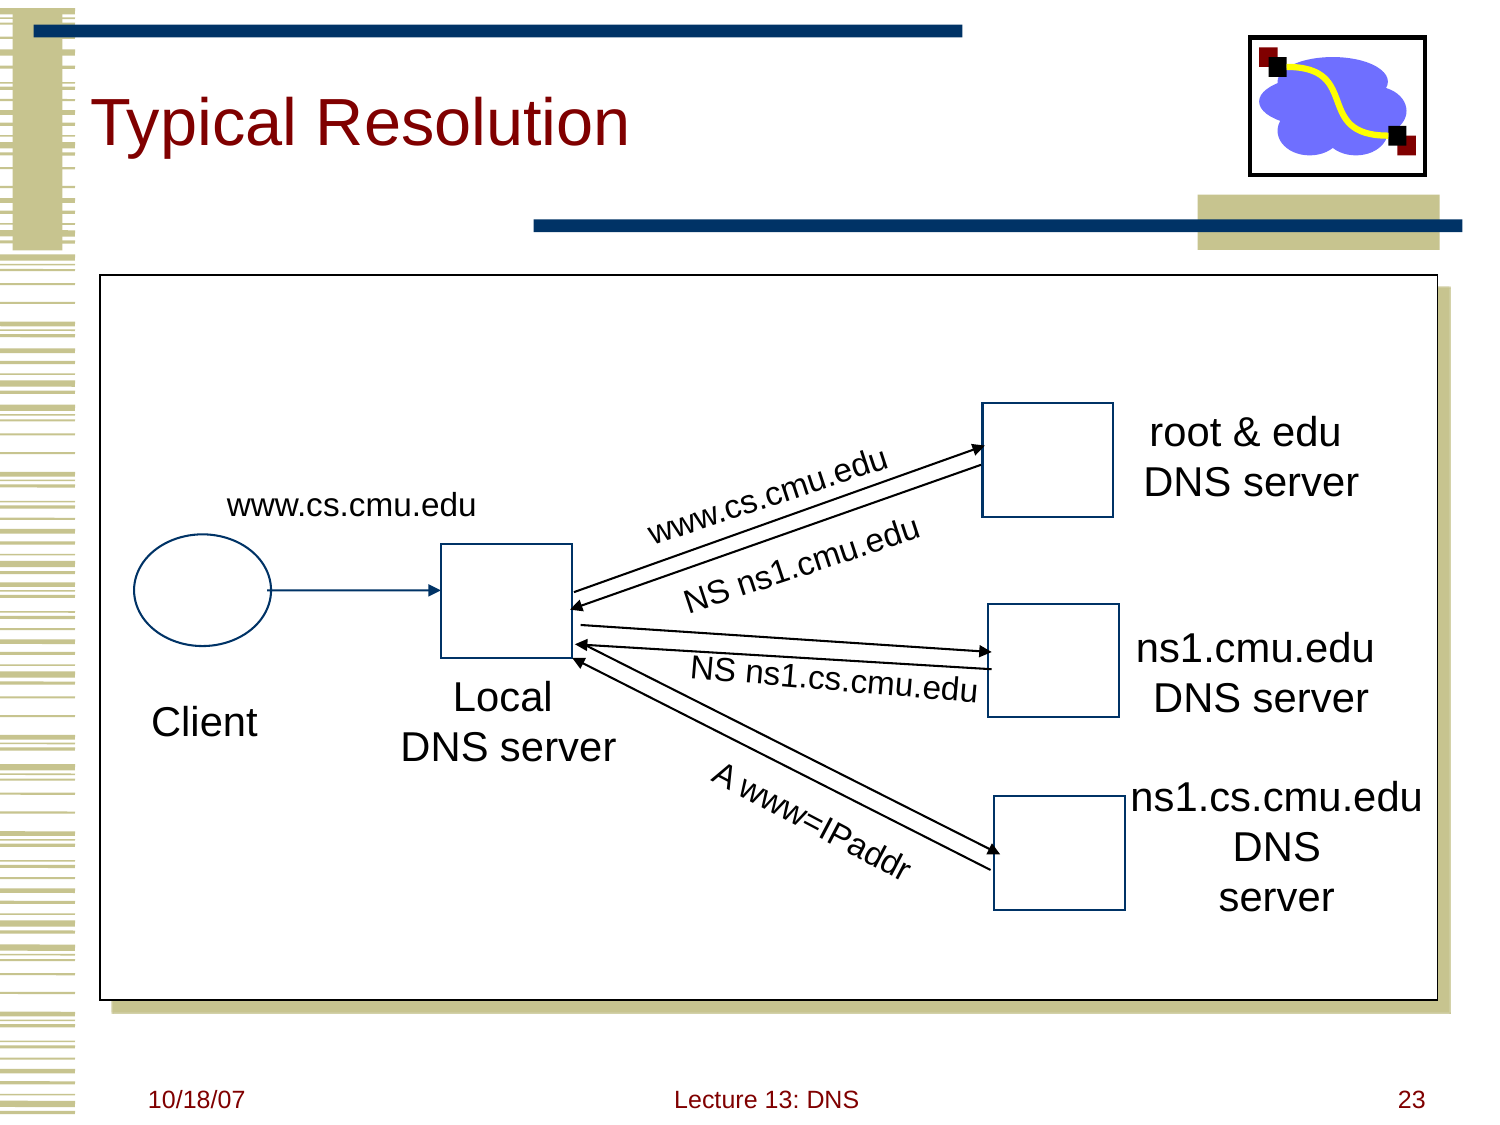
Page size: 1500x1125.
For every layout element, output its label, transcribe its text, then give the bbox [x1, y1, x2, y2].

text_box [571, 644, 1001, 871]
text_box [574, 624, 995, 642]
text_box ns1.cmu.edu DNS server [1121, 613, 1402, 729]
text_box [440, 544, 572, 658]
text_box www.cs.cmu.edu [212, 476, 492, 531]
text_box [267, 584, 441, 597]
text_box root & edu DNS server [1128, 397, 1375, 513]
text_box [569, 445, 986, 610]
footer Lecture 13: DNS [513, 1045, 1021, 1122]
text_box Client [136, 687, 273, 752]
text_box [99, 275, 1438, 1000]
title Typical Resolution [74, 24, 1463, 226]
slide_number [132, 1045, 446, 1121]
text_box [993, 796, 1115, 911]
text_box [134, 534, 272, 647]
slide_number 23 [1080, 1045, 1442, 1122]
text_box [982, 403, 1114, 517]
text_box [988, 603, 1120, 718]
text_box Local DNS server [385, 662, 566, 778]
text_box ns1.cs.cmu.edu DNS server [1115, 762, 1438, 928]
